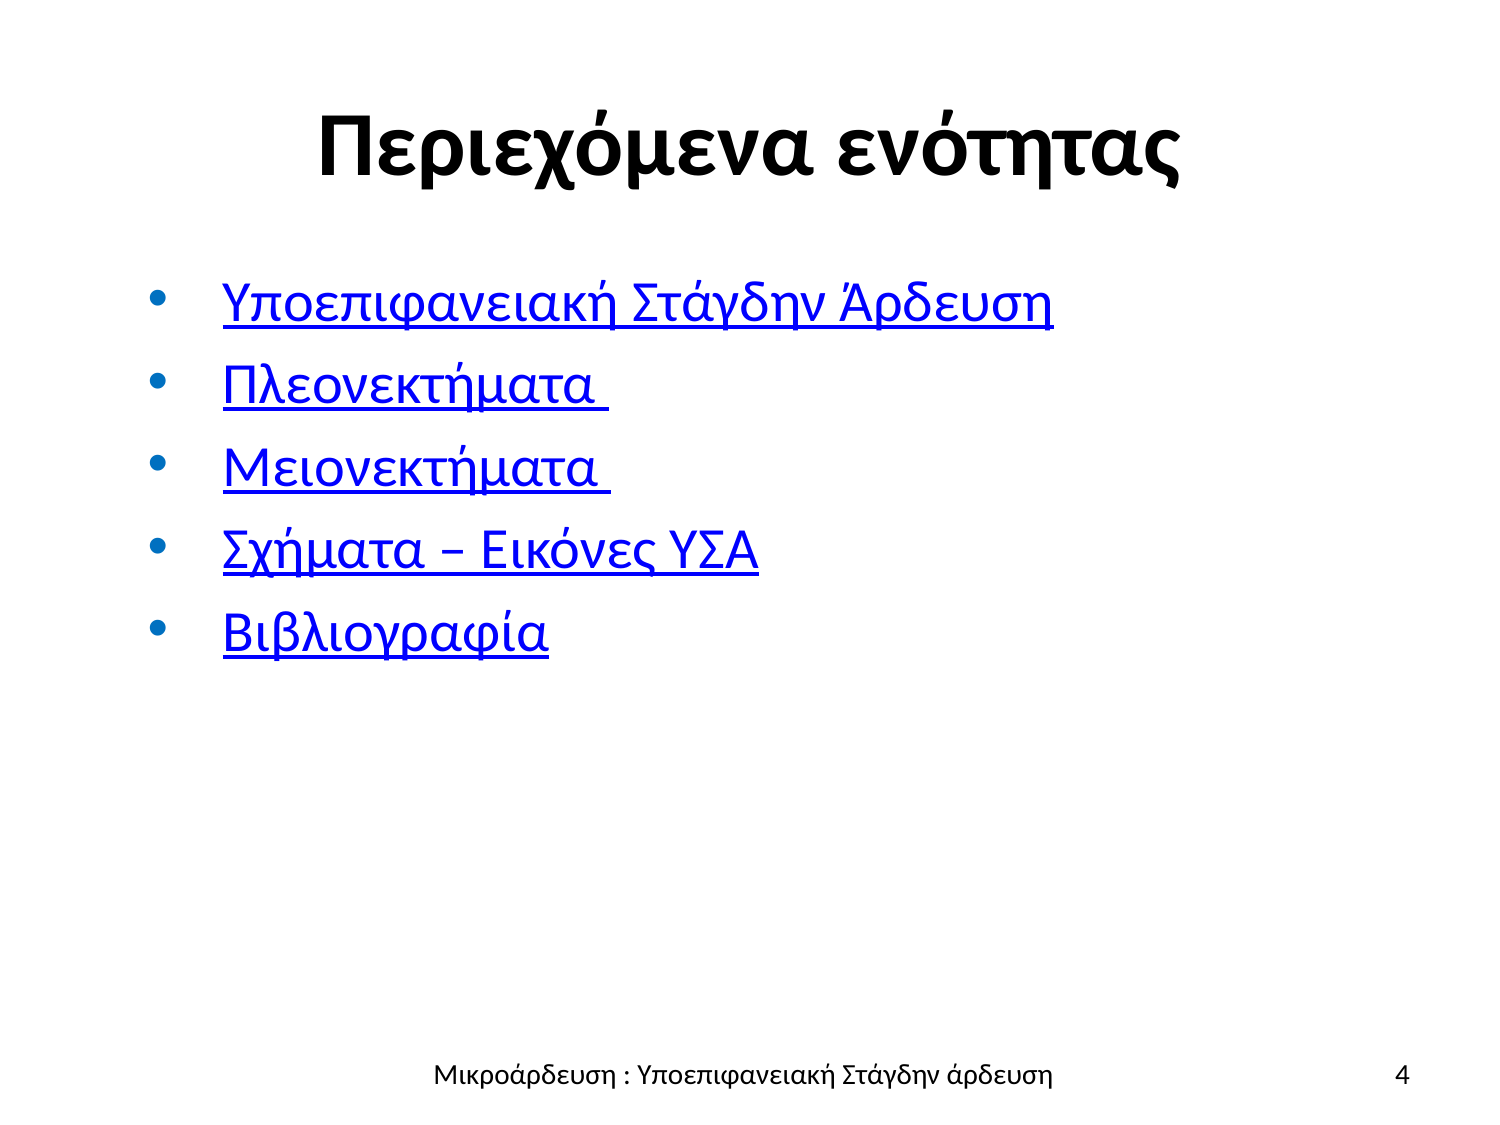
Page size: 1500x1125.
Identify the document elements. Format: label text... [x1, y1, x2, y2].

slide_number 4 [1074, 1042, 1425, 1103]
text_box Υποεπιφανειακή Στάγδην Άρδευση Πλεονεκτήματα Μειονεκτήματα Σχήματα – Εικόνες ΥΣΑ Βιβλιογραφία [132, 255, 1353, 823]
title Περιεχόμενα ενότητας [75, 45, 1425, 233]
